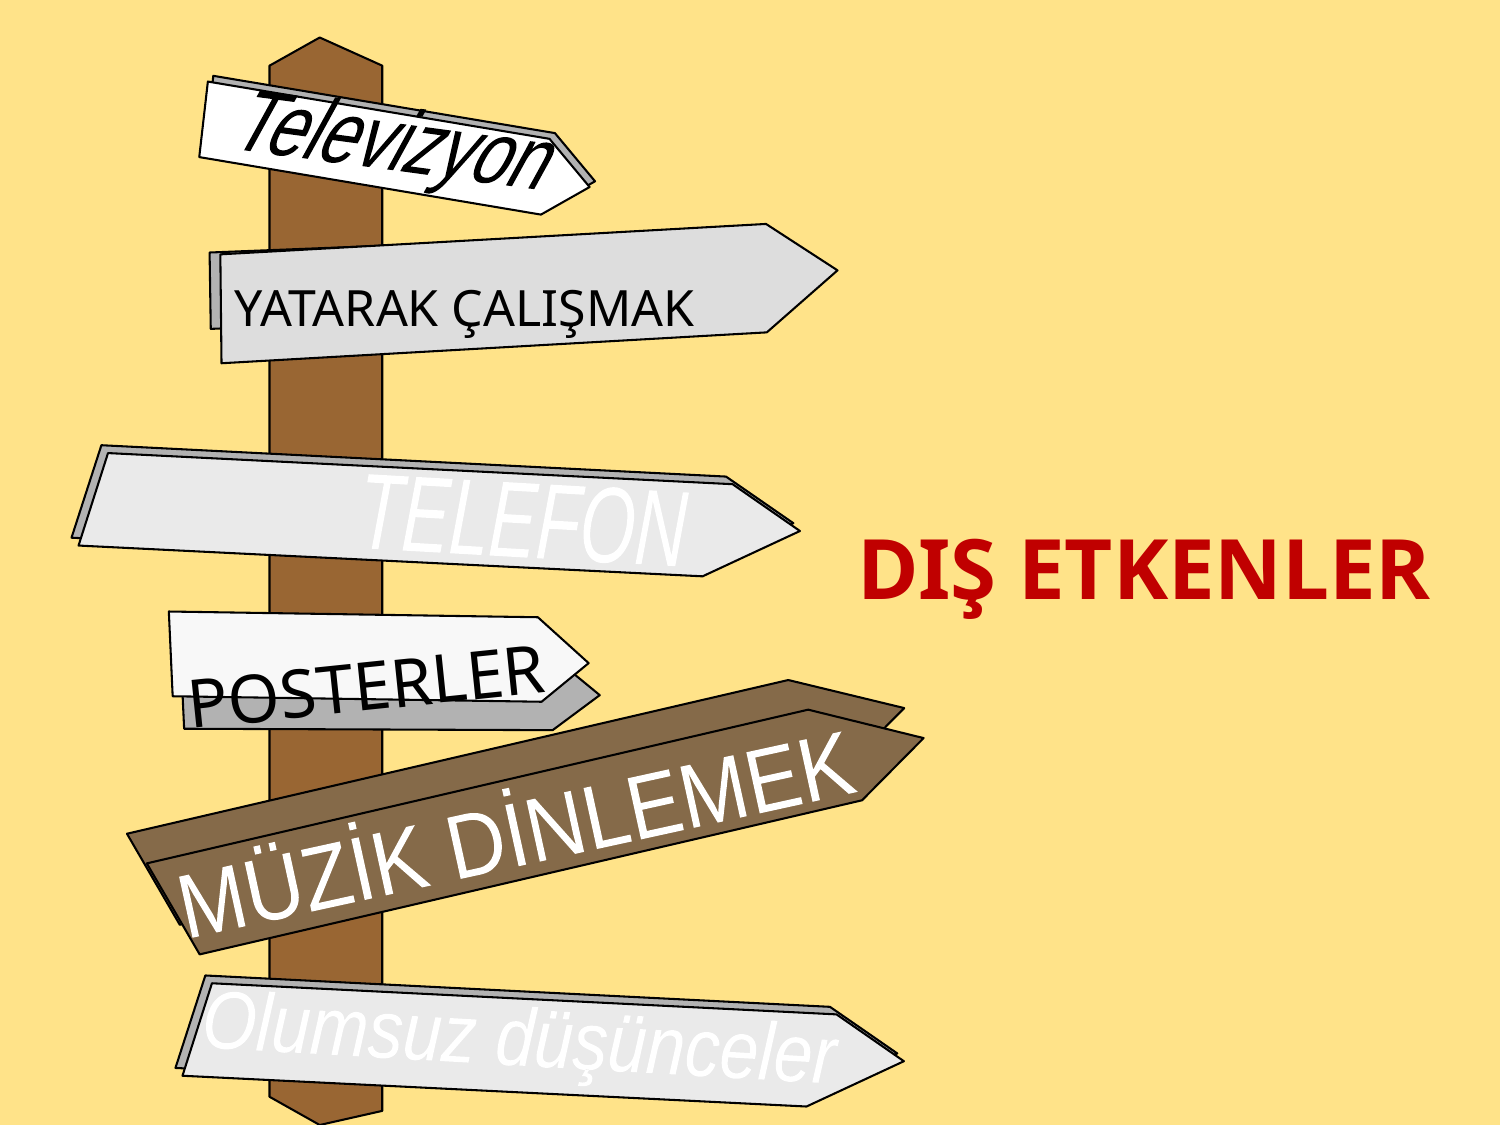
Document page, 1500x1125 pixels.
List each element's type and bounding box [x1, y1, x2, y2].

text_box [269, 371, 383, 408]
text_box [126, 693, 928, 938]
text_box [70, 409, 796, 605]
text_box [170, 589, 597, 748]
text_box [174, 940, 900, 1125]
text_box [209, 223, 838, 364]
text_box [198, 46, 596, 248]
list [0, 0, 1500, 1125]
text_box [306, 37, 337, 45]
